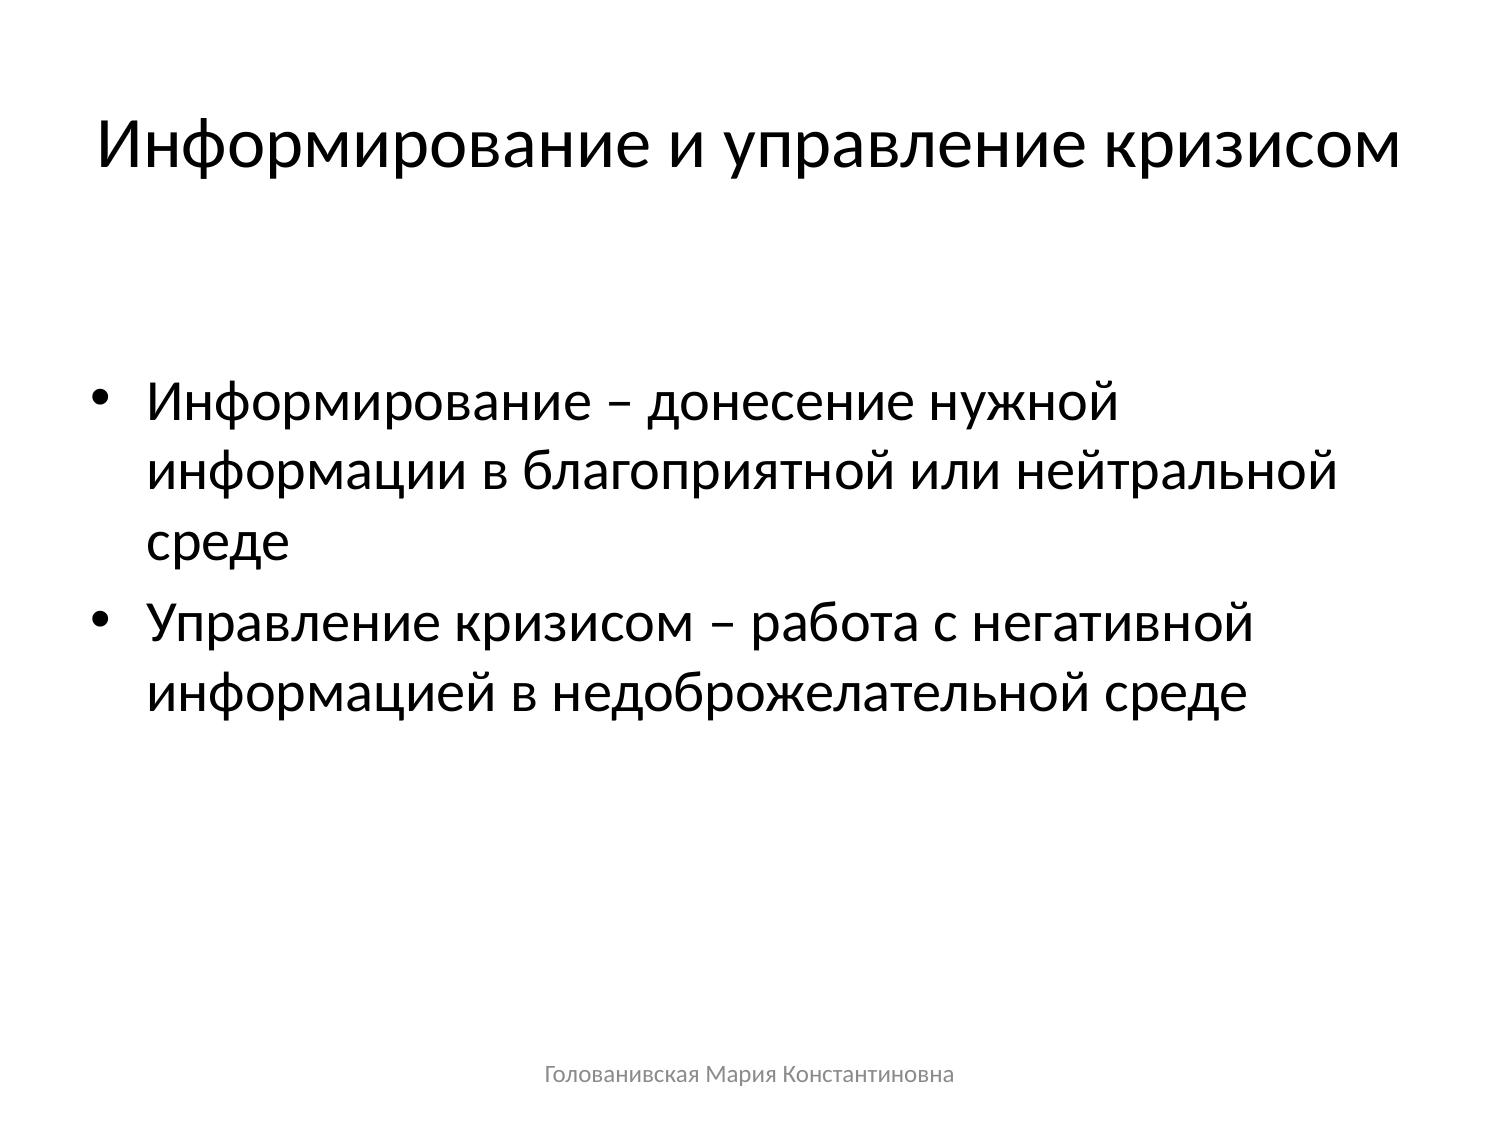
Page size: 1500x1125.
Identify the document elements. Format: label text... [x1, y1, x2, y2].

list Информирование – донесение нужной информации в благоприятной или нейтральной среде Управление кризисом – работа с негативной информацией в недоброжелательной среде [75, 262, 1425, 1005]
footer Голованивская Мария Константиновна [512, 1042, 988, 1103]
title Информирование и управление кризисом [75, 45, 1425, 233]
